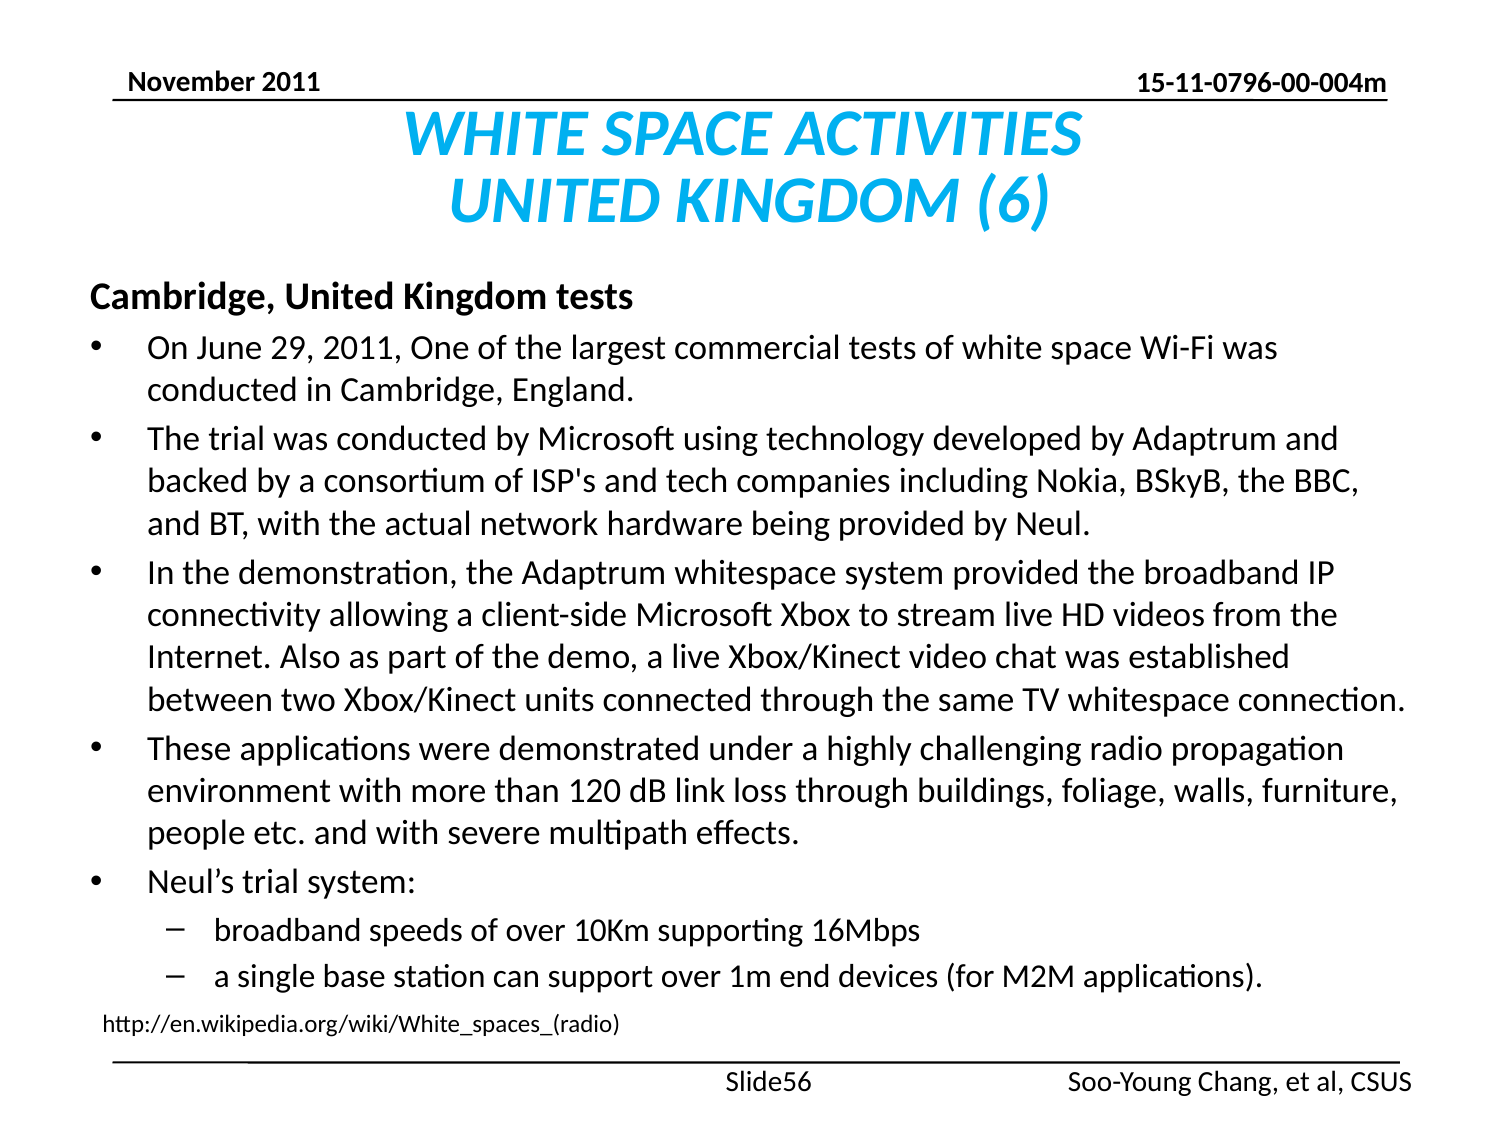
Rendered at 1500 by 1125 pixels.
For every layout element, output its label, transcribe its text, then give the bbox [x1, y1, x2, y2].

text_box http://en.wikipedia.org/wiki/White_spaces_(radio) [87, 999, 1413, 1045]
text_box Slide56 [699, 1062, 838, 1098]
title WHITE SPACE ACTIVITIES UNITED KINGDOM (6) [75, 75, 1425, 262]
list Cambridge, United Kingdom tests On June 29, 2011, One of the largest commercial tests of white space Wi-Fi was conducted in Cambridge, England. The trial was conducted by Microsoft using technology developed by Adaptrum and backed by a consortium of ISP's and tech companies including Nokia, BSkyB, the BBC, and BT, with the actual network hardware being provided by Neul. In the demonstration, the Adaptrum whitespace system provided the broadband IP connectivity allowing a client-side Microsoft Xbox to stream live HD videos from the Internet. Also as part of the demo, a live Xbox/Kinect video chat was established between two Xbox/Kinect units connected through the same TV whitespace connection. These applications were demonstrated under a highly challenging radio propagation environment with more than 120 dB link loss through buildings, foliage, walls, furniture, people etc. and with severe multipath effects. Neul’s trial system: broadband speeds of over 10Km supporting 16Mbps a single base station can support over 1m end devices (for M2M applications). [75, 262, 1425, 1005]
